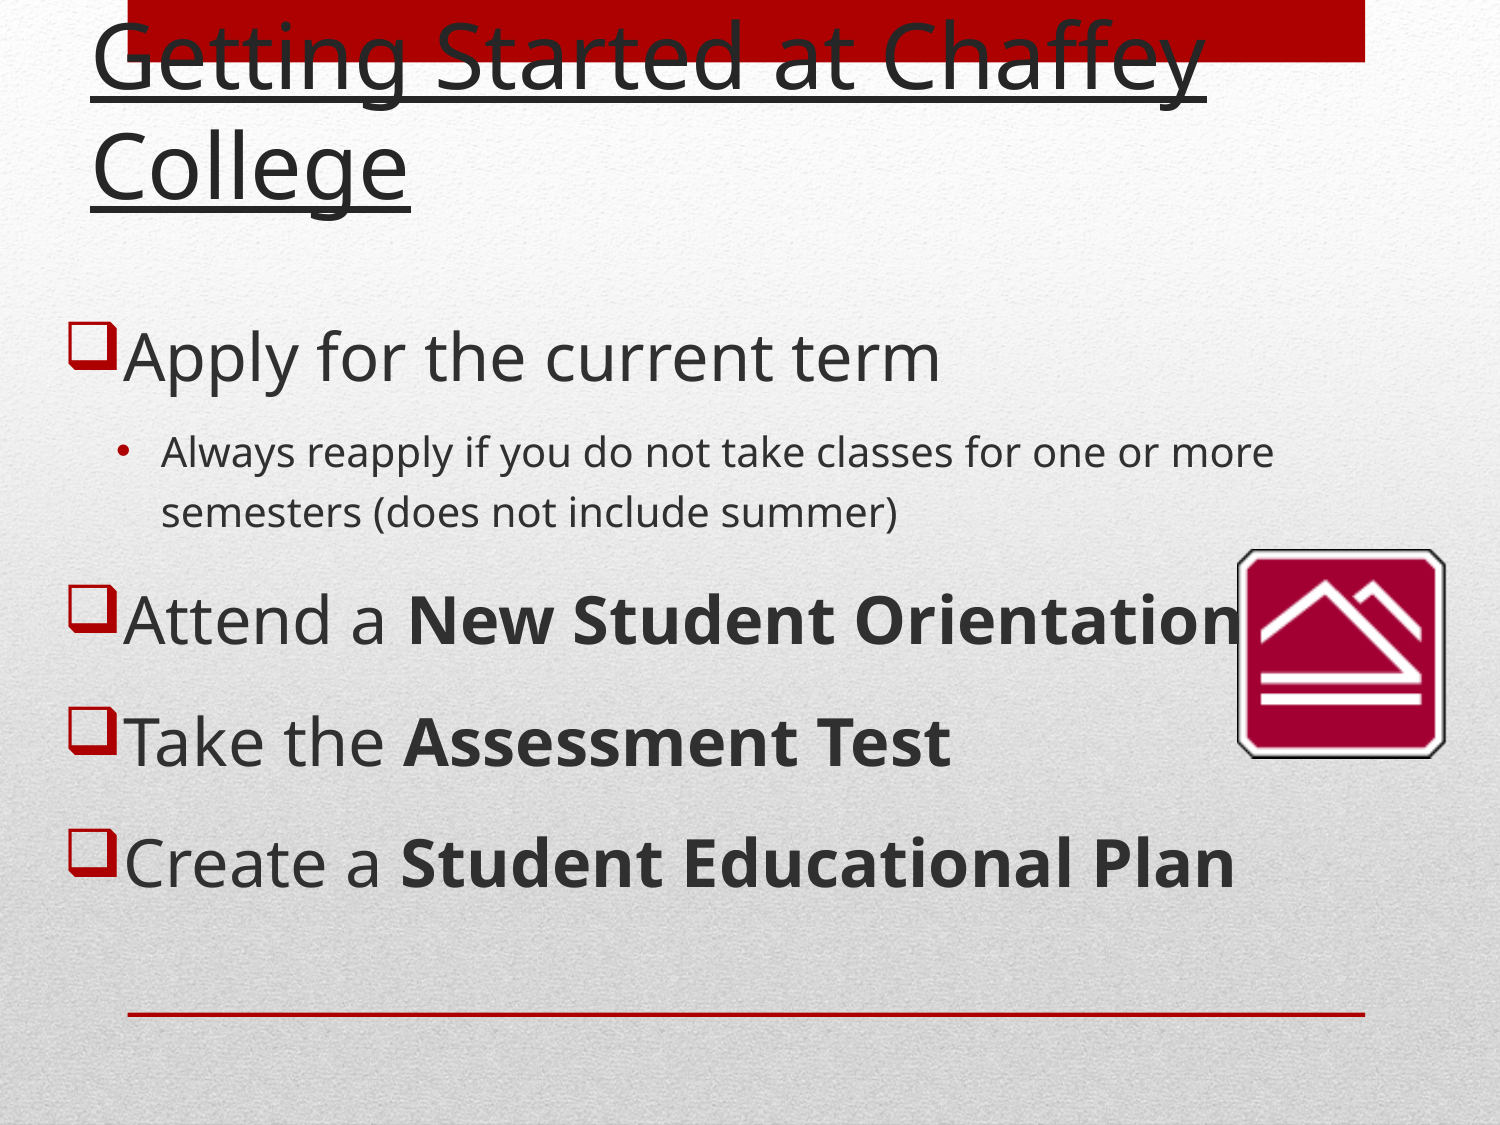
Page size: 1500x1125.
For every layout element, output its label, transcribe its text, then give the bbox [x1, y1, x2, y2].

list Apply for the current term Always reapply if you do not take classes for one or more semesters (does not include summer) Attend a New Student Orientation Take the Assessment Test Create a Student Educational Plan [48, 162, 1474, 1038]
picture [1236, 549, 1450, 760]
title Getting Started at Chaffey College [74, 37, 1451, 162]
